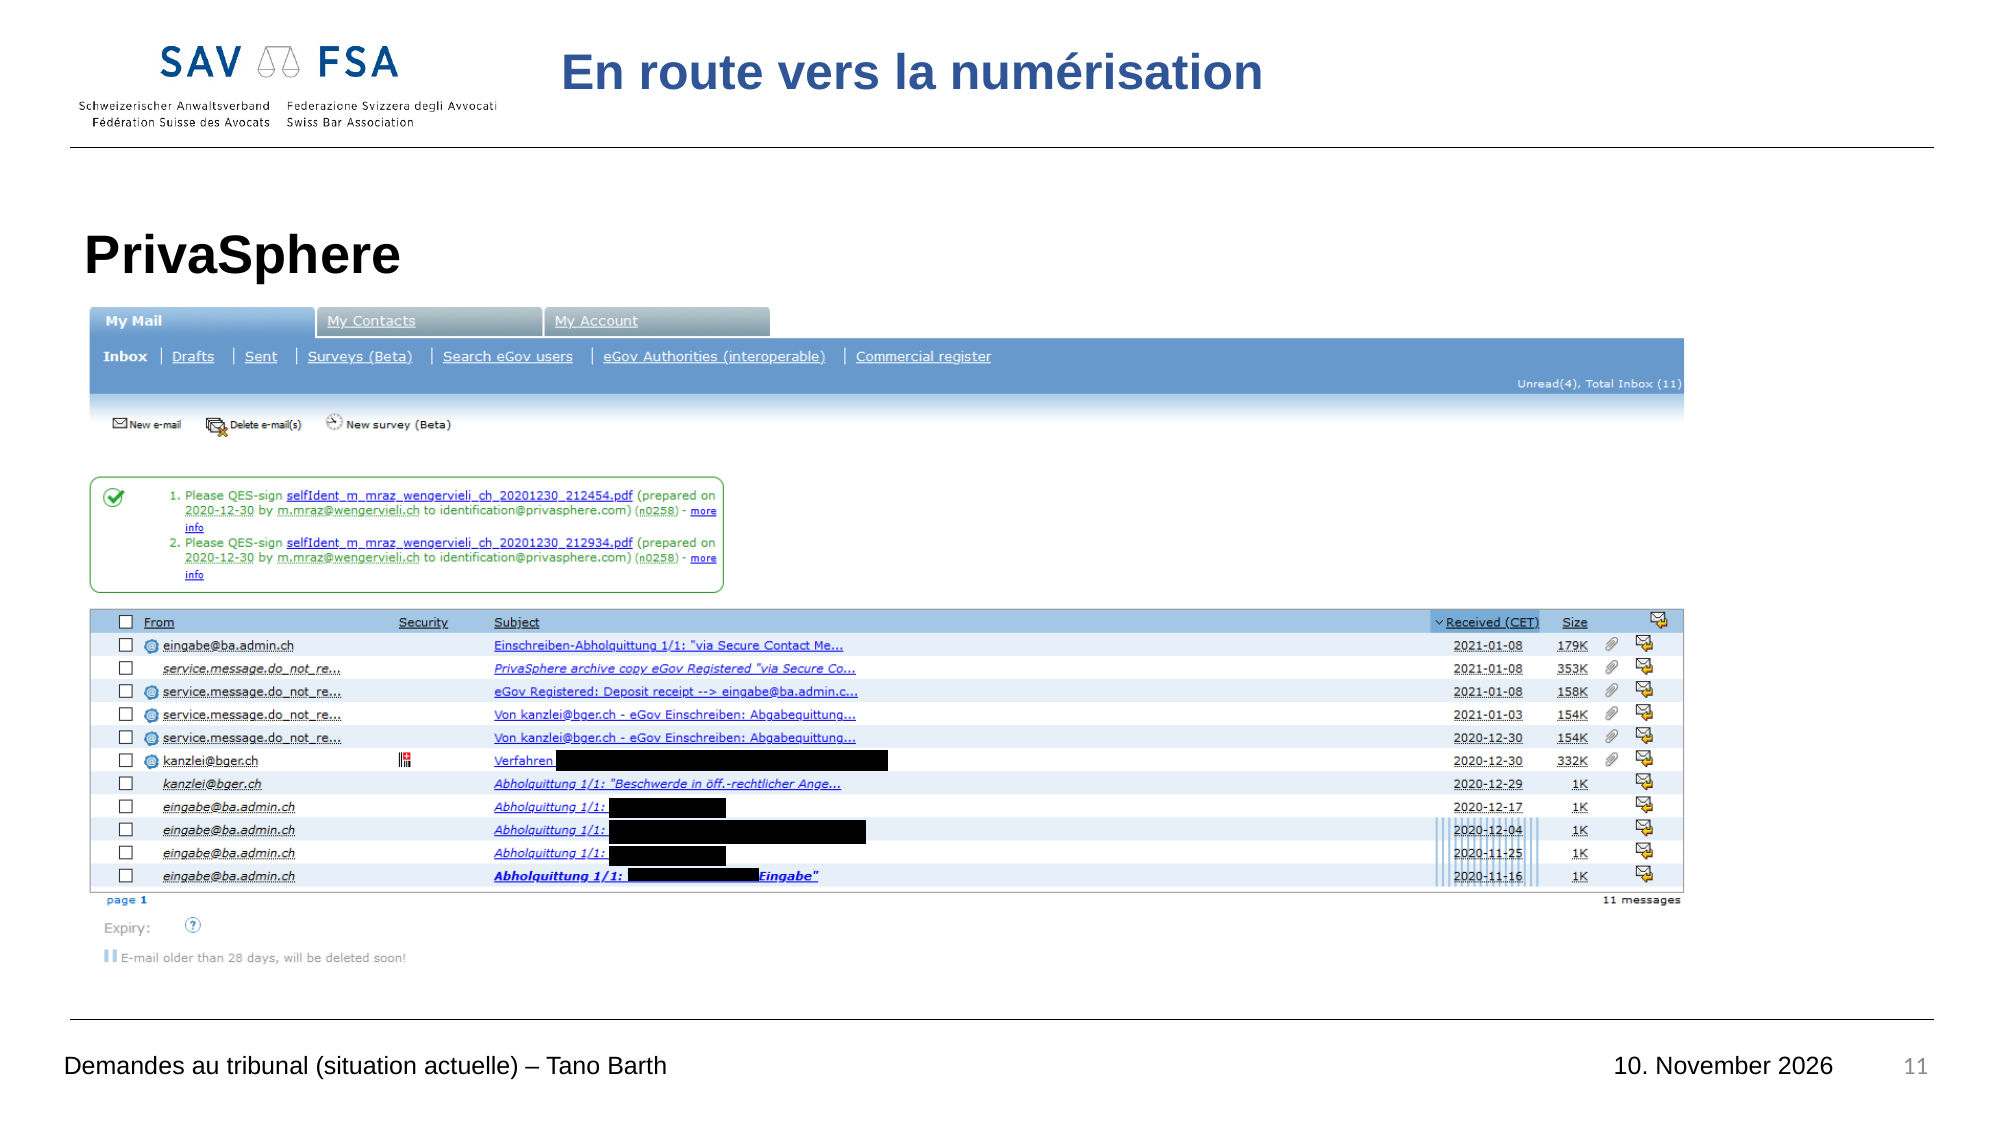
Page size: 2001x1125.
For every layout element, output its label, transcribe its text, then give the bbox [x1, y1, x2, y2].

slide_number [1598, 1035, 1850, 1096]
text_box PrivaSphere [70, 211, 1934, 292]
footer Demandes au tribunal (situation actuelle) – Tano Barth [48, 1034, 1599, 1095]
picture [69, 39, 506, 133]
slide_number 11 [1850, 1034, 1944, 1095]
picture [54, 307, 1725, 981]
